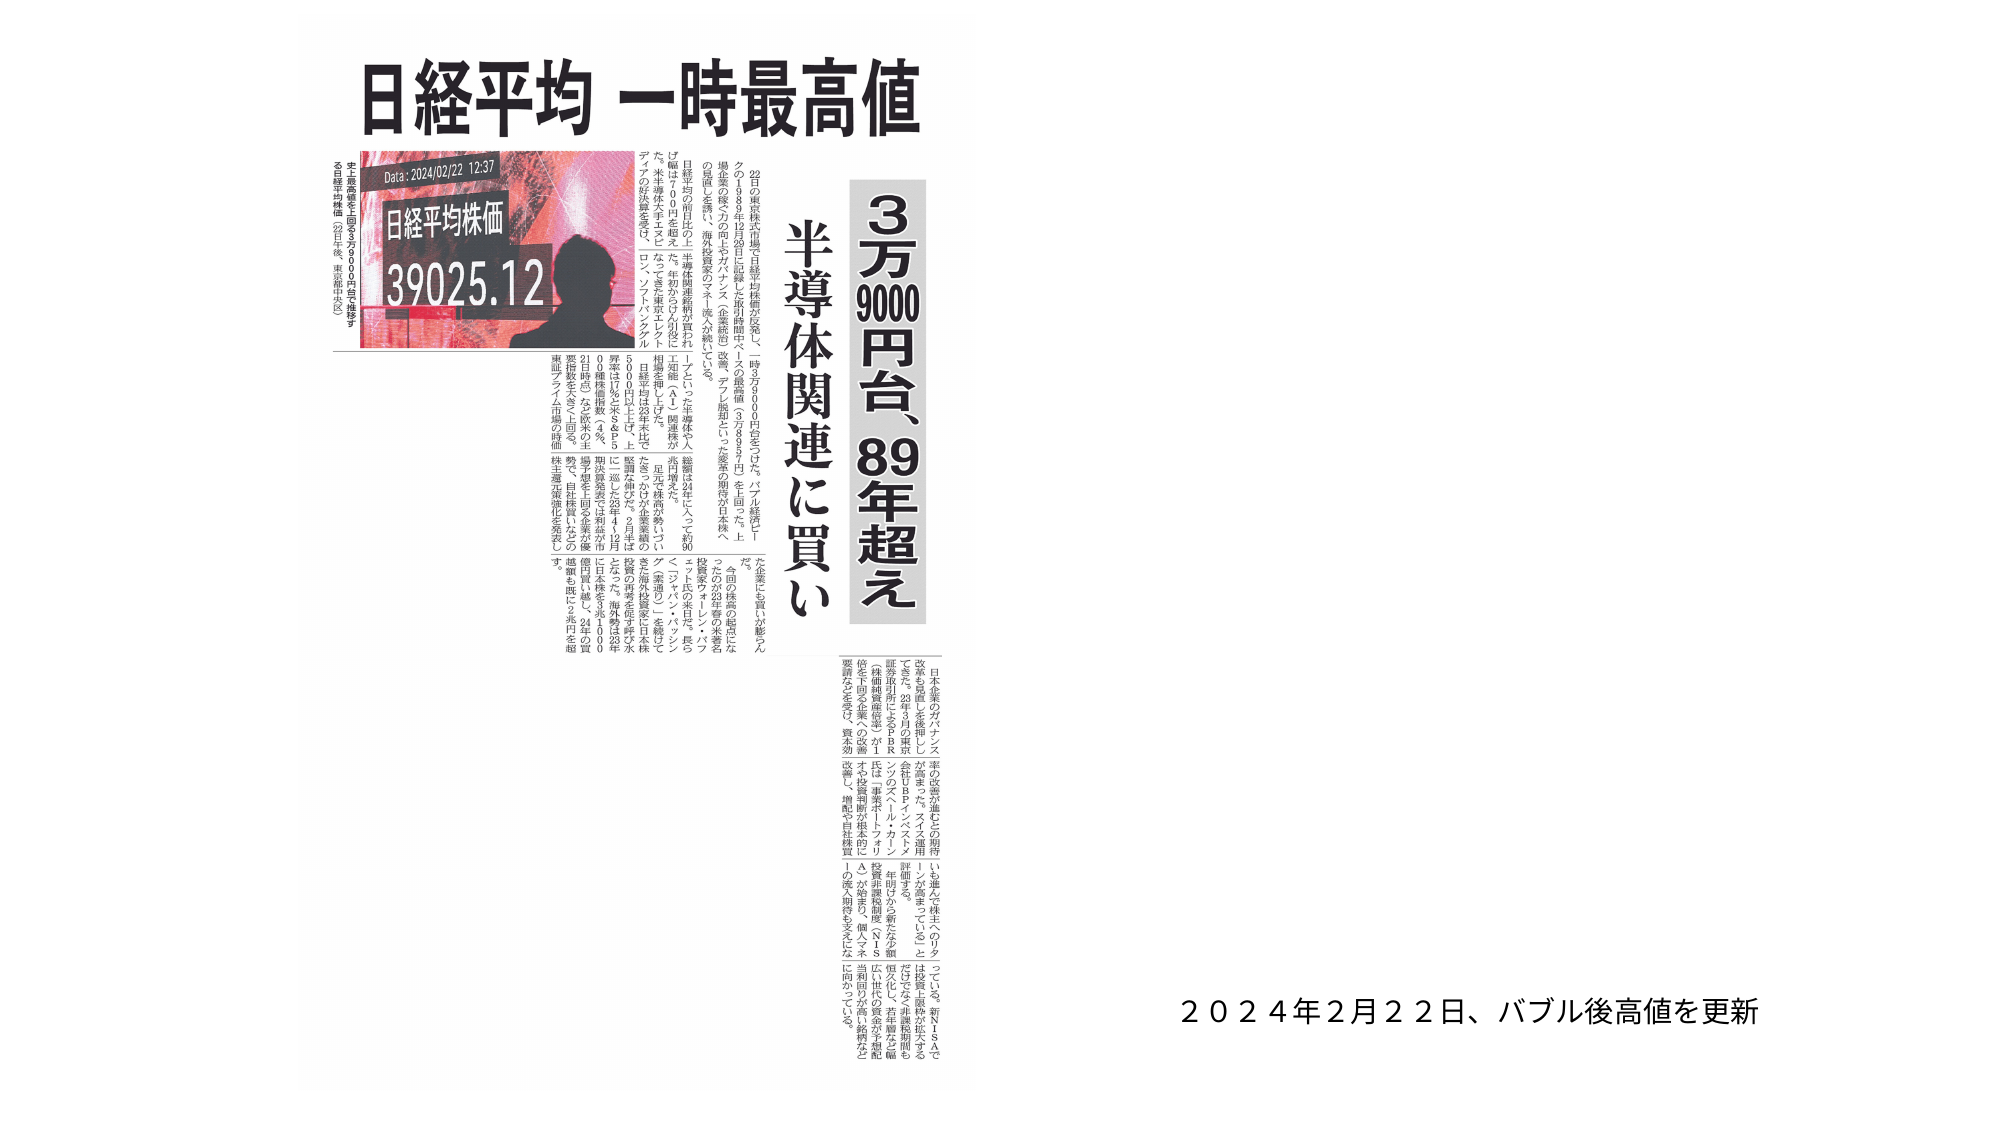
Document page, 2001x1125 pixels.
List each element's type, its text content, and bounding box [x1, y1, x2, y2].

picture [298, 14, 976, 1092]
text_box ２０２４年２月２２日、バブル後高値を更新 [1160, 986, 1853, 1036]
